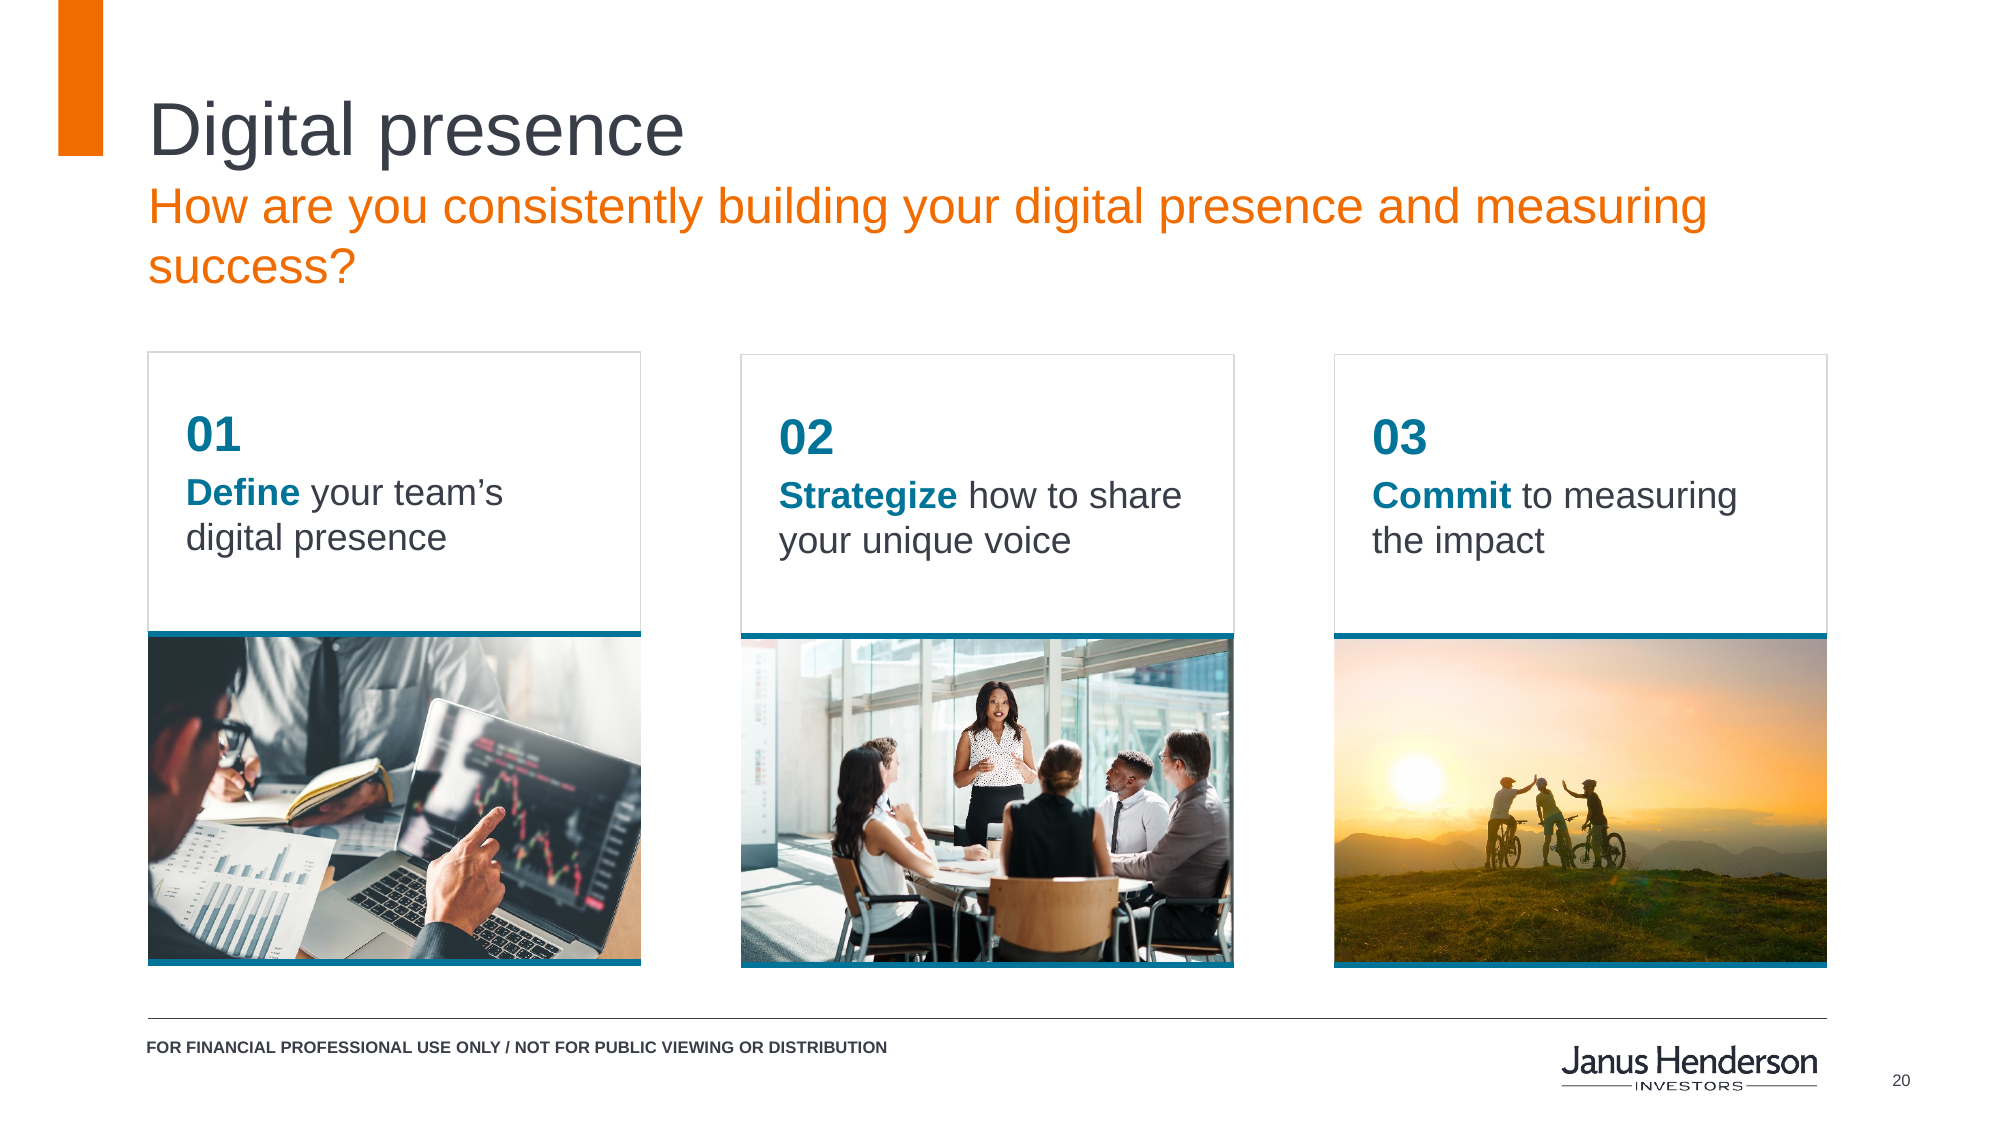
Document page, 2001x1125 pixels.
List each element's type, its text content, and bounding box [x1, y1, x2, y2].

subtitle How are you consistently building your digital presence and measuring success? [148, 173, 1827, 233]
text_box [146, 350, 643, 633]
picture [1334, 640, 1828, 961]
text_box [739, 352, 1236, 632]
picture [147, 638, 641, 958]
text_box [1371, 404, 1777, 562]
picture [1533, 1016, 1845, 1029]
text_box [778, 404, 1202, 562]
title Digital presence [148, 64, 1827, 171]
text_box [185, 401, 524, 560]
text_box [1332, 352, 1829, 636]
picture [1533, 1065, 1845, 1119]
picture [740, 640, 1234, 961]
text_box FOR FINANCIAL PROFESSIONAL USE ONLY / NOT FOR PUBLIC VIEWING OR DISTRIBUTION [131, 1029, 1852, 1065]
